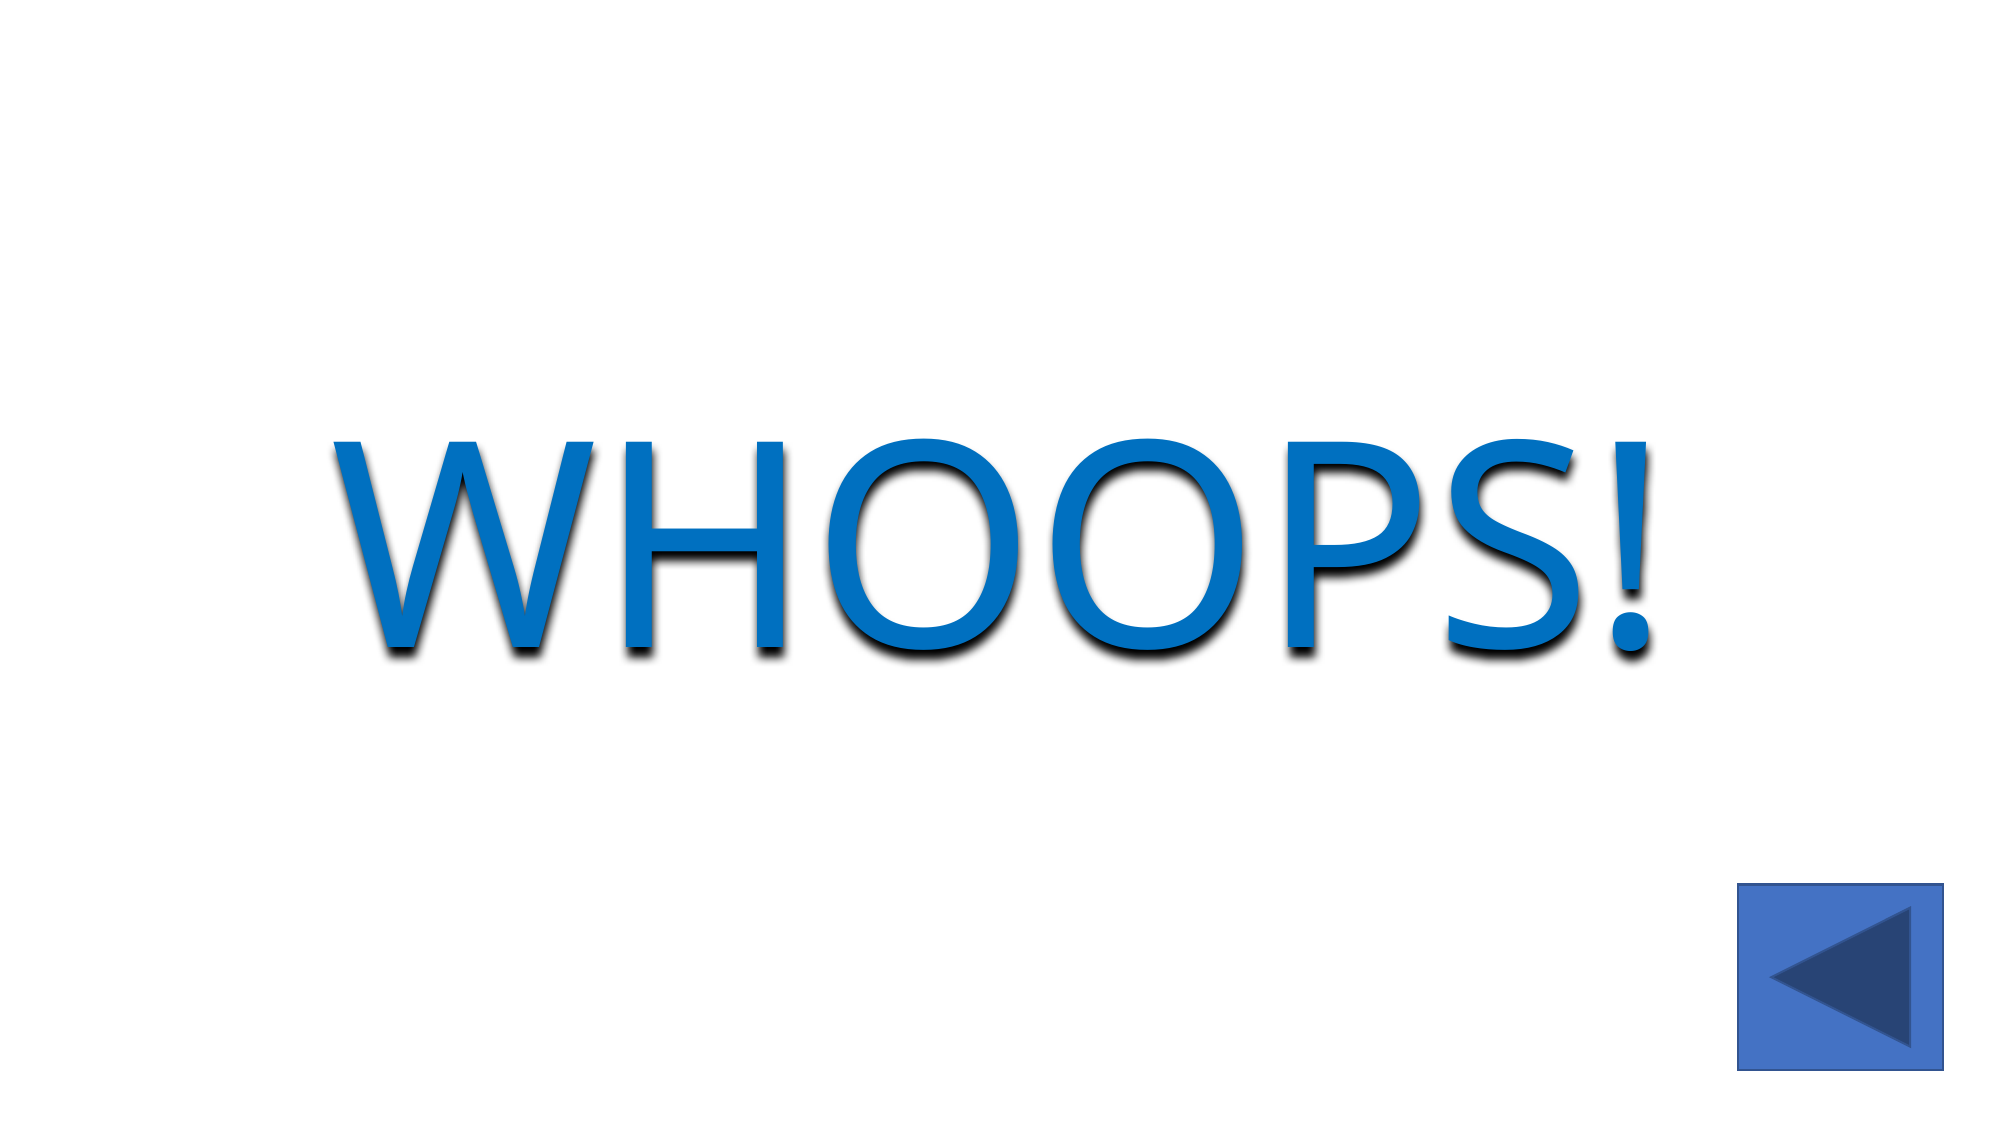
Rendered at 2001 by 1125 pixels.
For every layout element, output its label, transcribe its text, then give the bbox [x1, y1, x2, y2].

text_box WHOOPS! [316, 352, 1684, 713]
text_box [1737, 883, 1944, 1071]
